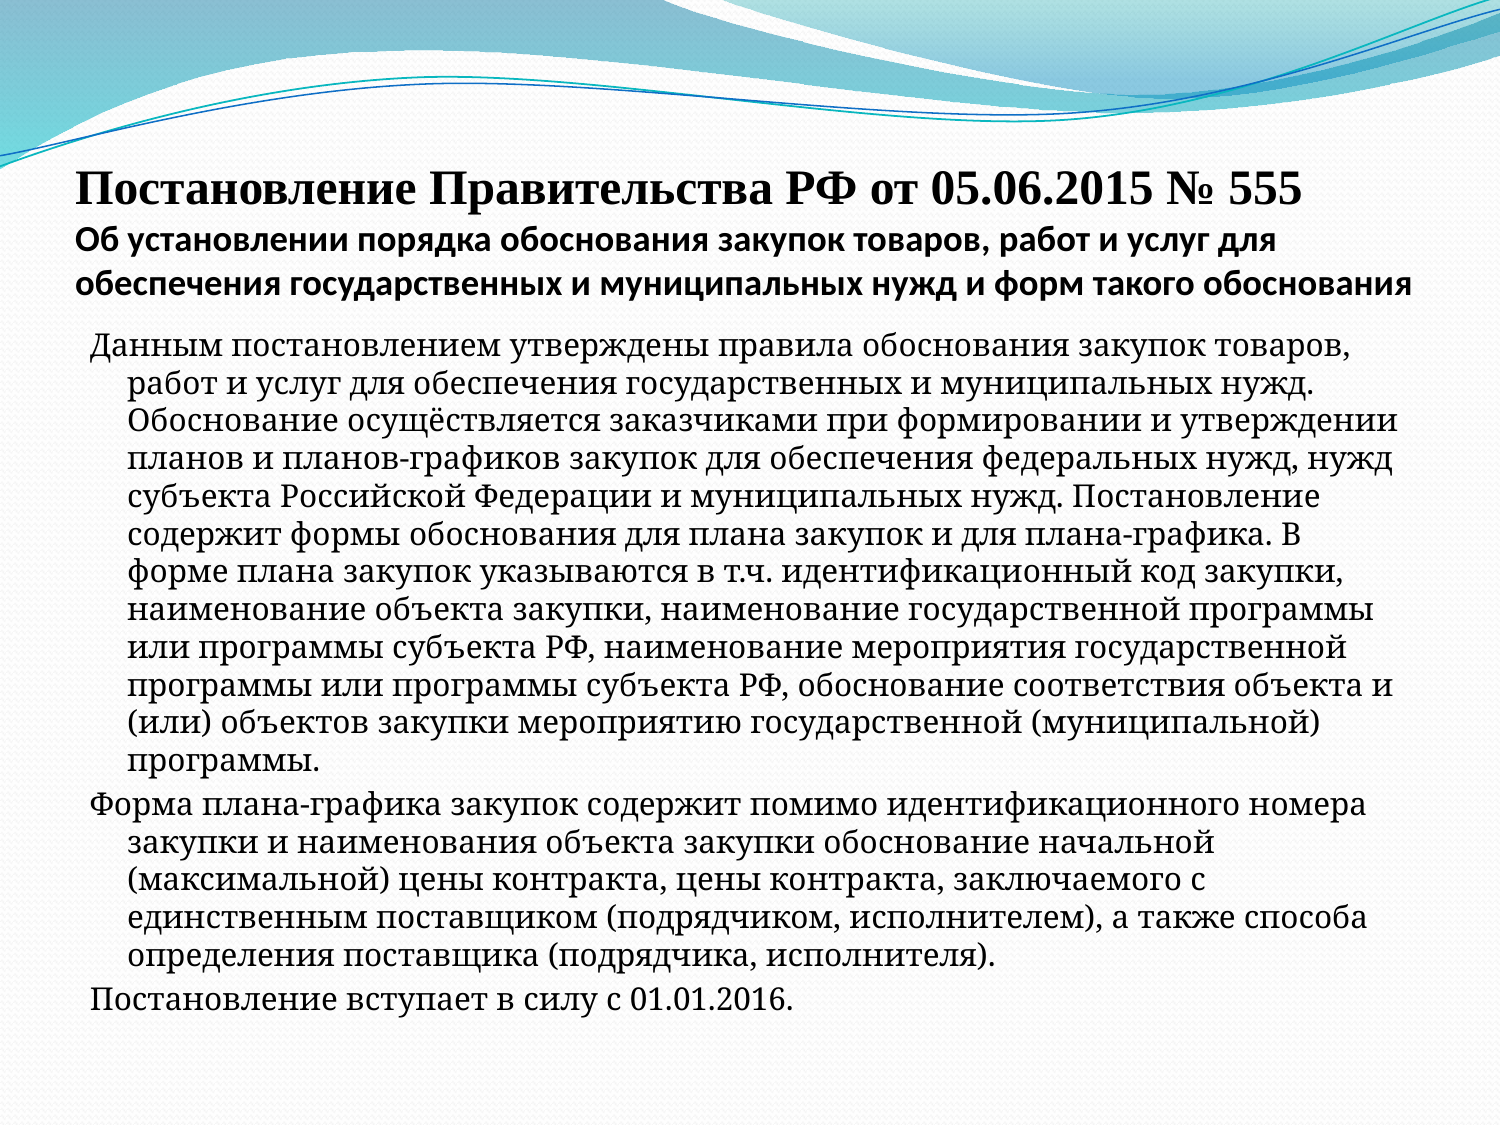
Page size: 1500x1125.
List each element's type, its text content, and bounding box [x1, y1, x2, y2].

title Постановление Правительства РФ от 05.06.2015 № 555 Об установлении порядка обоснования закупок товаров, работ и услуг для обеспечения государственных и муниципальных нужд и форм такого обоснования [75, 115, 1425, 303]
list Данным постановлением утверждены правила обоснования закупок товаров, работ и услуг для обеспечения государственных и муниципальных нужд. Обоснование осущёствляется заказчиками при формировании и утверждении планов и планов-графиков закупок для обеспечения федеральных нужд, нужд субъекта Российской Федера­ции и муниципальных нужд. Постановление содержит формы обоснования для плана закупок и для плана-графика. В форме плана закупок указываются в т.ч. идентификаци­онный код закупки, наименование объекта закупки, наименование государственной программы или программы субъекта РФ, наименование мероприятия государственной программы или программы субъекта РФ, обоснование соответствия объекта и (или) объектов закупки мероприятию государственной (муниципальной) программы. Форма плана-графика закупок содержит помимо идентификационного номера закупки и наименования объекта закупки обоснование начальной (максимальной) цены контракта, цены контракта, заключаемого с единственным поставщиком (подрядчиком, исполнителем), а также способа определения поставщика (подрядчика, исполнителя). Постановление вступает в силу с 01.01.2016. [75, 317, 1425, 1038]
